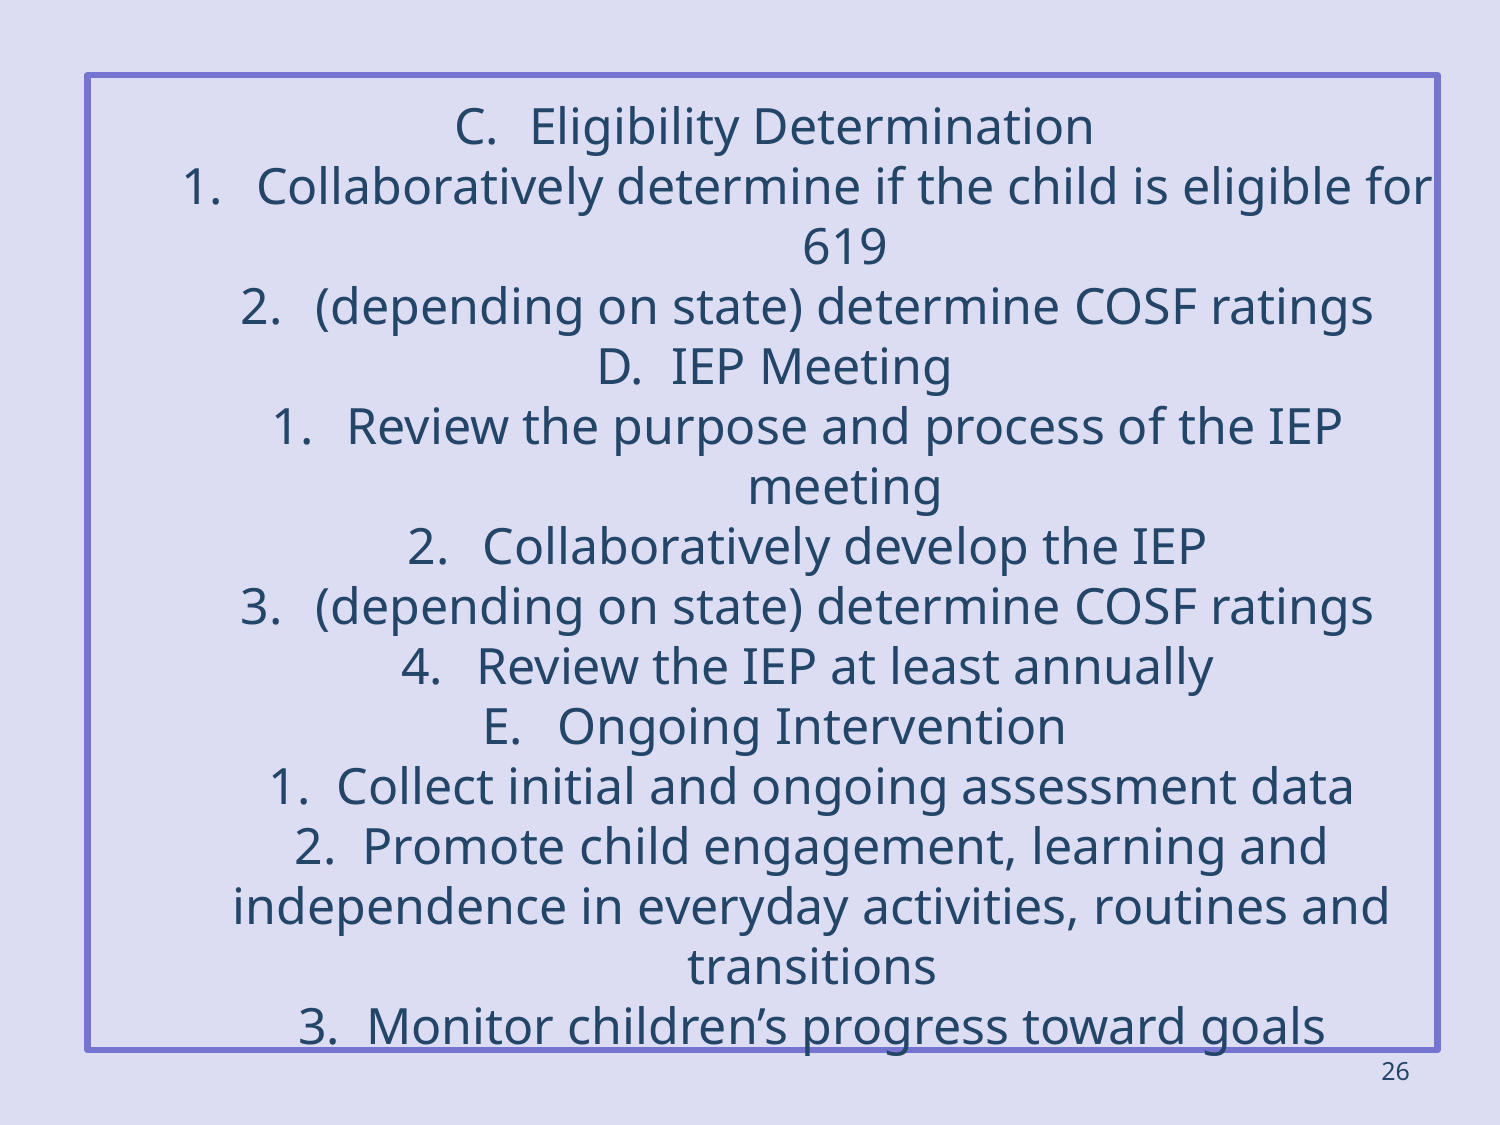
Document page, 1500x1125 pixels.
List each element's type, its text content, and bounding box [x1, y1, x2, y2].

list Eligibility Determination Collaboratively determine if the child is eligible for 619 (depending on state) determine COSF ratings IEP Meeting Review the purpose and process of the IEP meeting Collaboratively develop the IEP (depending on state) determine COSF ratings Review the IEP at least annually Ongoing Intervention 1. Collect initial and ongoing assessment data 2. Promote child engagement, learning and independence in everyday activities, routines and transitions 3. Monitor children’s progress toward goals [99, 87, 1450, 1050]
slide_number 26 [1074, 1050, 1425, 1103]
